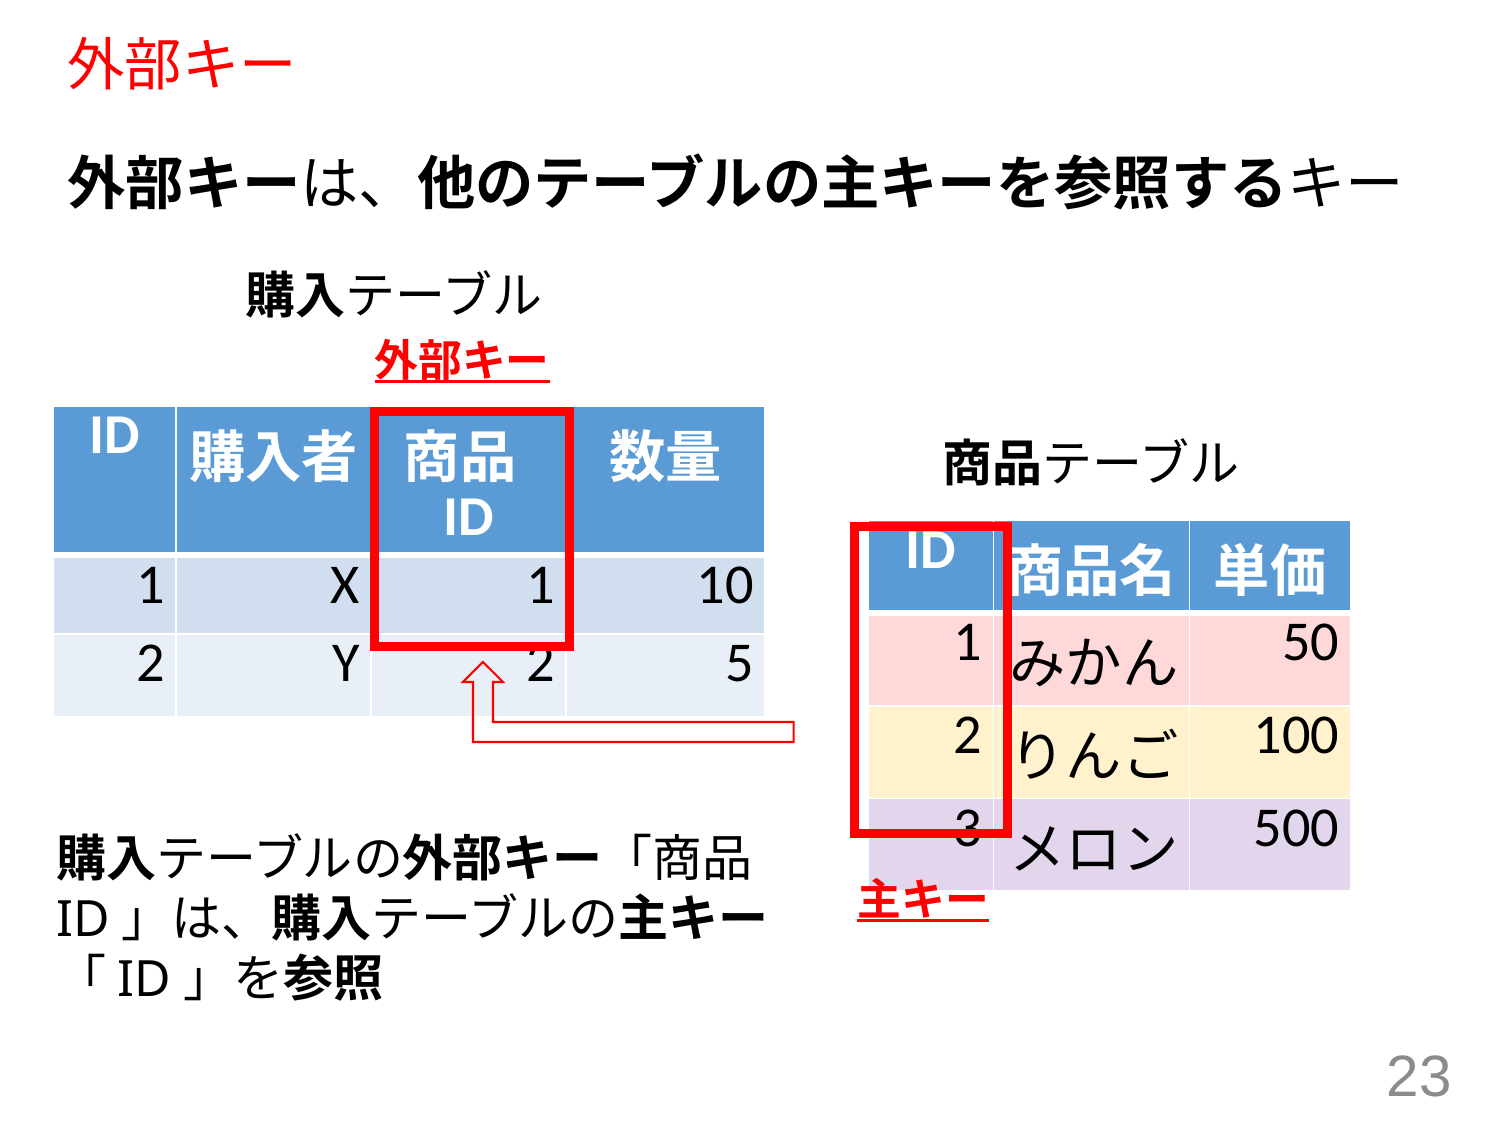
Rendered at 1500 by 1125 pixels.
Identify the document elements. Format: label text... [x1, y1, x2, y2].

table_cell 1 [54, 558, 175, 633]
table_cell 2 [372, 635, 565, 716]
table_cell 2 [54, 635, 175, 716]
text_box [374, 411, 571, 647]
text_box 商品テーブル [931, 426, 1373, 498]
table_header 単価 [1190, 521, 1350, 610]
text_box [460, 660, 795, 744]
table_cell 100 [1190, 707, 1350, 798]
list 外部キーは、他のテーブルの主キーを参照するキー [52, 138, 1441, 1014]
table_cell りんご [1009, 707, 1189, 798]
table_cell 3 [869, 834, 993, 866]
table_cell みかん [1009, 616, 1189, 705]
text_box 購入テーブル [234, 258, 675, 330]
text_box 購入テーブルの外部キー「商品ID」は、購入テーブルの主キー「ID」を参照 [44, 820, 794, 1103]
table_header ID [54, 407, 175, 552]
table_cell 5 [567, 635, 764, 716]
table_cell 500 [1190, 799, 1350, 890]
table_header 数量 [567, 407, 764, 552]
table_header ID [869, 521, 993, 525]
table_header 商品ID [372, 407, 565, 552]
table_cell 10 [571, 558, 764, 633]
table_header 商品名 [994, 521, 1189, 610]
table_cell 50 [1190, 616, 1350, 705]
text_box 主キー [846, 866, 1248, 938]
text_box [854, 525, 1009, 834]
table_cell メロン [994, 799, 1189, 866]
table_cell Y [177, 635, 370, 716]
slide_number 23 [1129, 1042, 1467, 1103]
table_header 購入者 [177, 407, 370, 552]
title 外部キー [52, 28, 1441, 106]
table_cell X [177, 558, 370, 633]
text_box 外部キー [363, 327, 765, 399]
